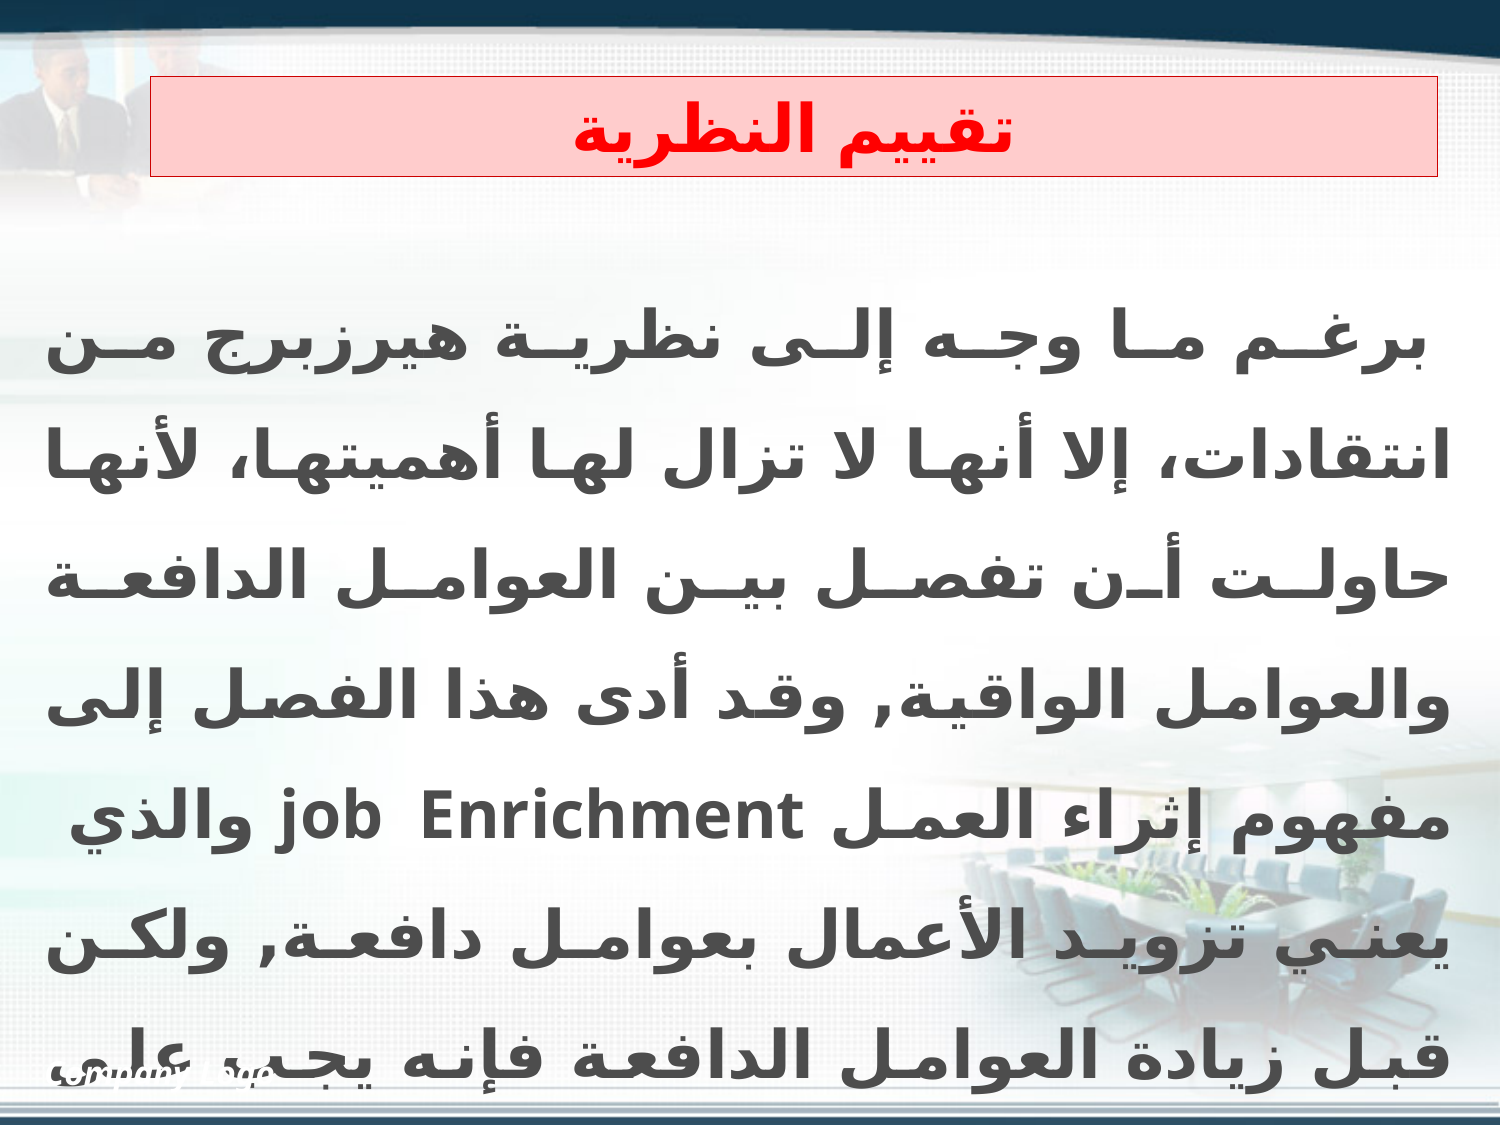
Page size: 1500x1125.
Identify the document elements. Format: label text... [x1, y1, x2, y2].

footer Company Logo [28, 1044, 349, 1095]
title تقييم النظرية [150, 76, 1438, 177]
list برغم ما وجه إلى نظرية هيرزبرج من انتقادات، إلا أنها لا تزال لها أهميتها، لأنها حاولت أن تفصل بين العوامل الدافعة والعوامل الواقية, وقد أدى هذا الفصل إلى مفهوم إثراء العمل job Enrichment والذي يعني تزويد الأعمال بعوامل دافعة, ولكن قبل زيادة العوامل الدافعة فإنه يجب على الإدارة توفير العوامل الواقية لأنه بدون ذلك يصبح الفرد أقل استجابة لمحاولات إثراء العمل. [29, 244, 1470, 1077]
picture [0, 0, 1500, 1125]
